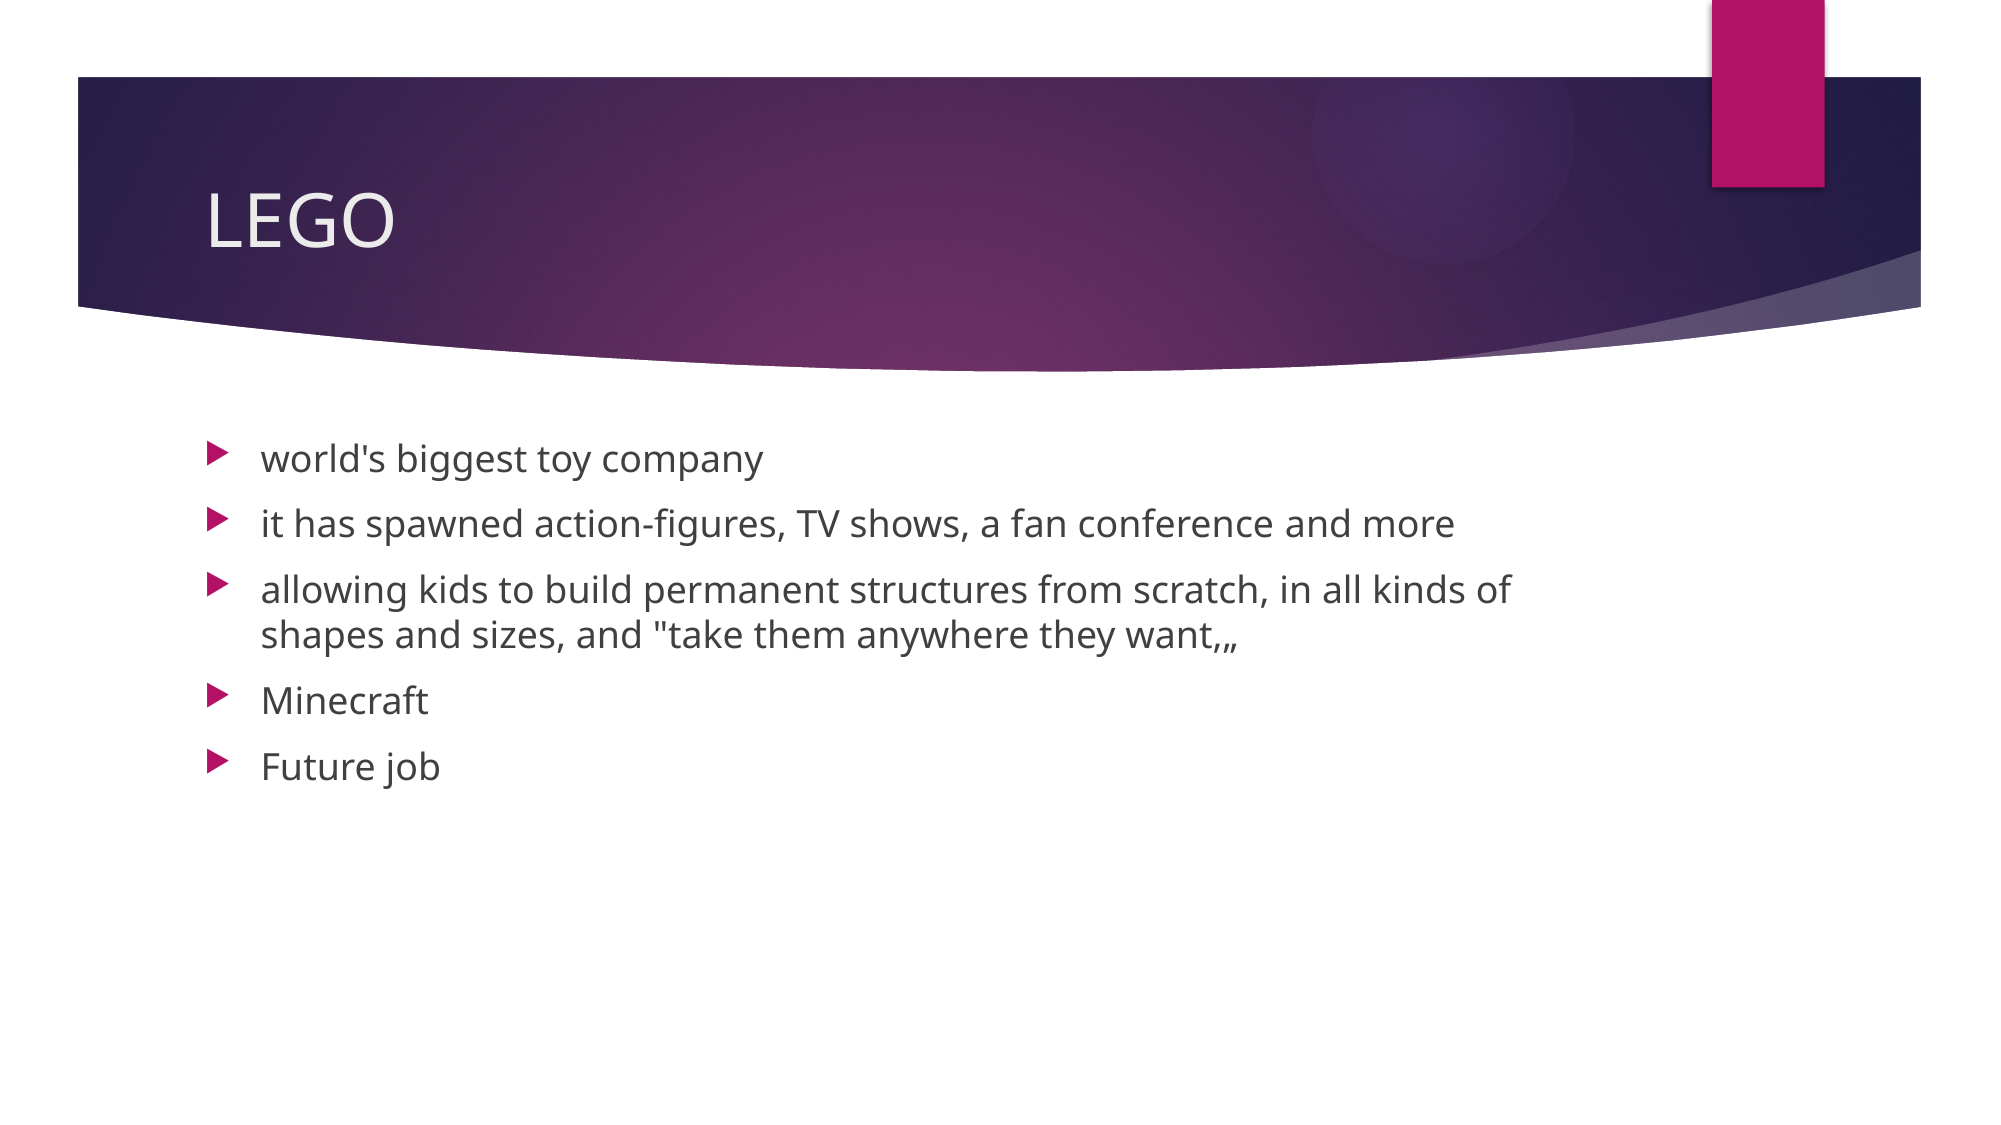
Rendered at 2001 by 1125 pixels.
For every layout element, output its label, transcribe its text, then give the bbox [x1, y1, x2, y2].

list world's biggest toy company it has spawned action-figures, TV shows, a fan conference and more allowing kids to build permanent structures from scratch, in all kinds of shapes and sizes, and "take them anywhere they want,„ Minecraft Future job [189, 427, 1638, 988]
title LEGO [189, 159, 1627, 276]
